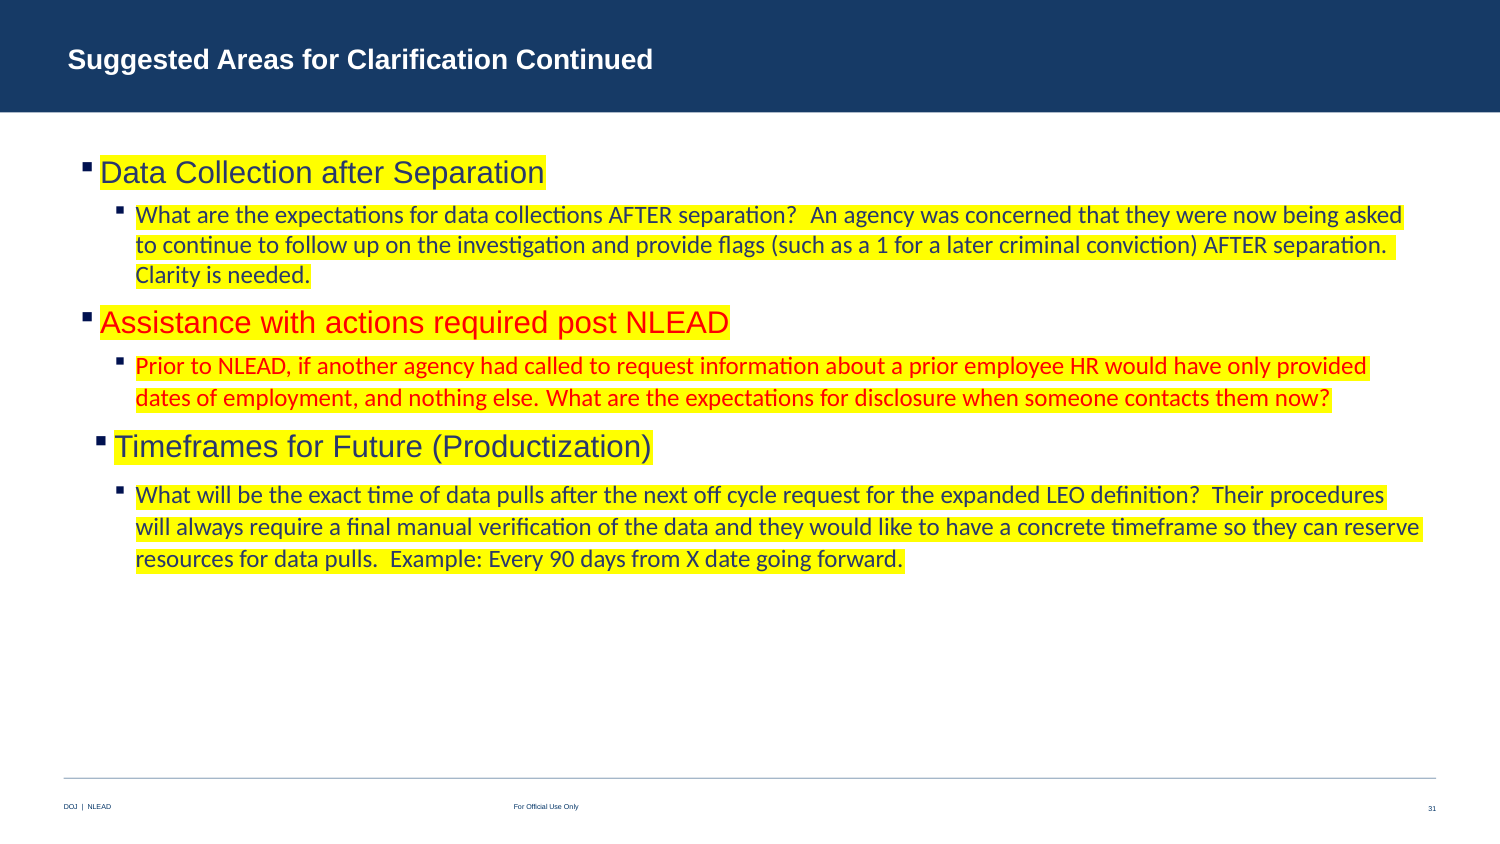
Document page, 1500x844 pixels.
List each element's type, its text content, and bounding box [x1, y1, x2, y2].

title Suggested Areas for Clarification Continued [67, 37, 1438, 76]
picture [0, 113, 1500, 844]
slide_number 31 [1402, 796, 1437, 820]
list Data Collection after Separation What are the expectations for data collections AFTER separation? An agency was concerned that they were now being asked to continue to follow up on the investigation and provide flags (such as a 1 for a later criminal conviction) AFTER separation. Clarity is needed. Assistance with actions required post NLEAD Prior to NLEAD, if another agency had called to request information about a prior employee HR would have only provided dates of employment, and nothing else. What are the expectations for disclosure when someone contacts them now? Timeframes for Future (Productization) What will be the exact time of data pulls after the next off cycle request for the expanded LEO definition? Their procedures will always require a final manual verification of the data and they would like to have a concrete timeframe so they can reserve resources for data pulls. Example: Every 90 days from X date going forward. [67, 146, 1438, 766]
